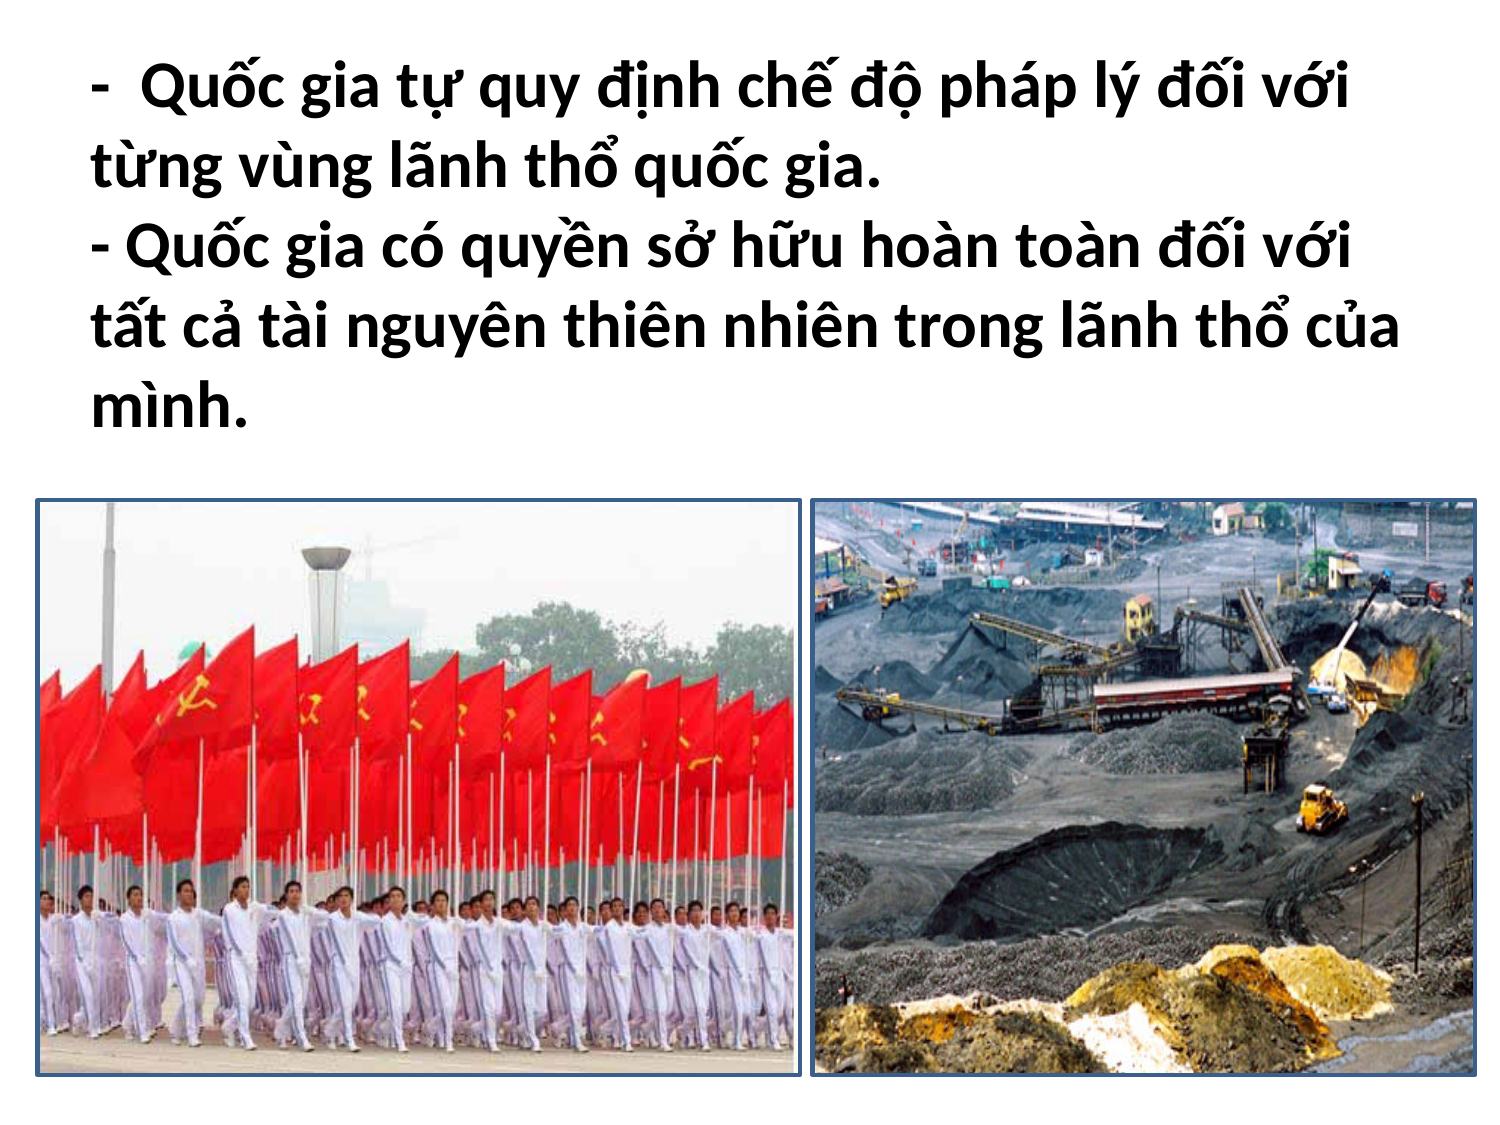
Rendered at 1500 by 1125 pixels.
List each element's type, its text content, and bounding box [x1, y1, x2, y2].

text_box [35, 498, 802, 1077]
text_box [810, 498, 1477, 1077]
title - Quốc gia tự quy định chế độ pháp lý đối với từng vùng lãnh thổ quốc gia. - Quốc gia có quyền sở hữu hoàn toàn đối với tất cả tài nguyên thiên nhiên trong lãnh thổ của mình. [75, 187, 1425, 375]
